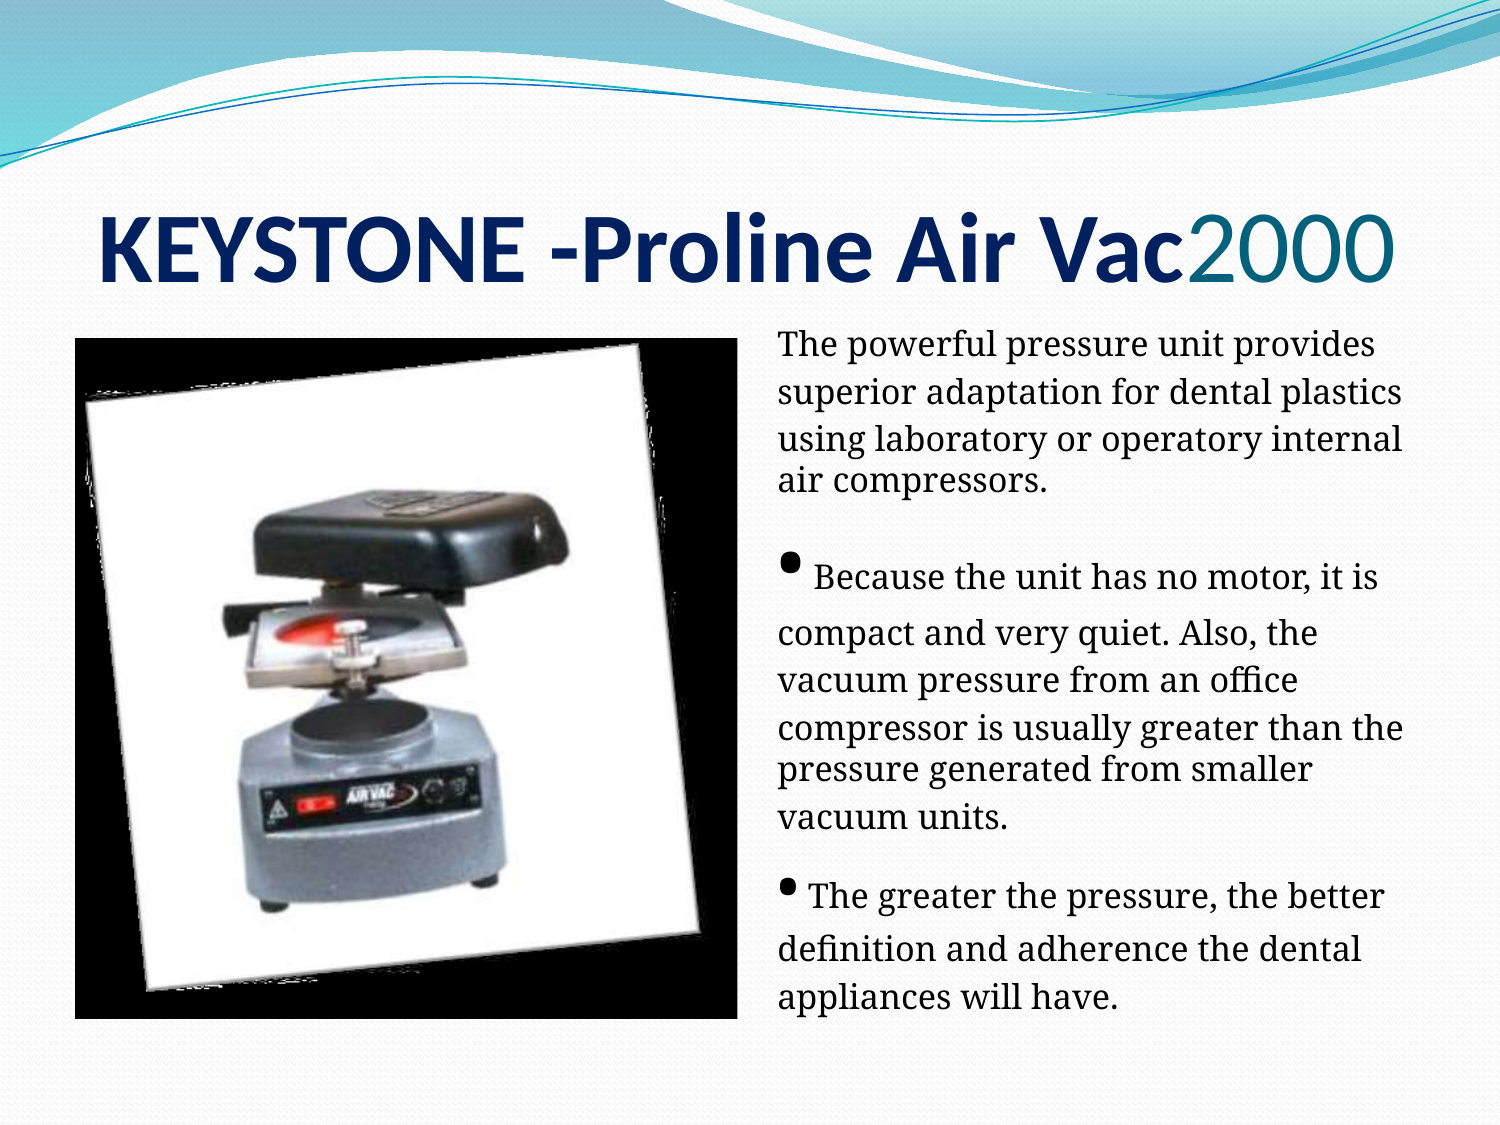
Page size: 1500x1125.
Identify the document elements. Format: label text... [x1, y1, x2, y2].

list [74, 338, 738, 1020]
title KEYSTONE -Proline Air Vac2000 [75, 115, 1425, 303]
list The powerful pressure unit provides superior adaptation for dental plastics using laboratory or operatory internal air compressors. • Because the unit has no motor, it is compact and very quiet. Also, the vacuum pressure from an office compressor is usually greater than the pressure generated from smaller vacuum units. • The greater the pressure, the better definition and adherence the dental appliances will have. [762, 314, 1425, 1043]
